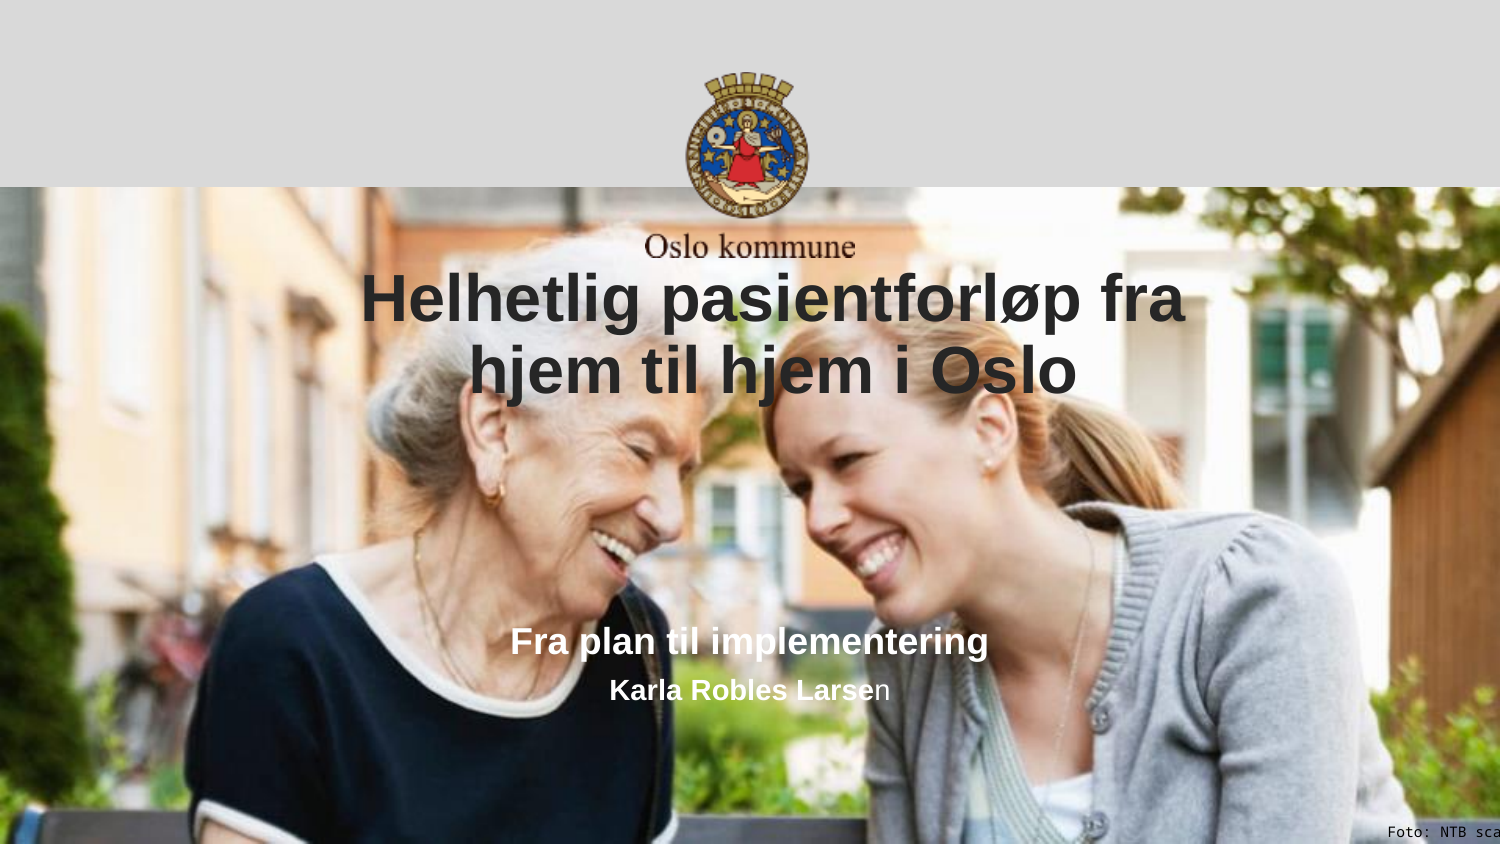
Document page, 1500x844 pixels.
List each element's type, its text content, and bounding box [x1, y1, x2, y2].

picture [0, 72, 1500, 844]
subtitle Fra plan til implementering Karla Robles Larsen [135, 610, 1365, 658]
title Helhetlig pasientforløp fra hjem til hjem i Oslo [312, 256, 1235, 525]
